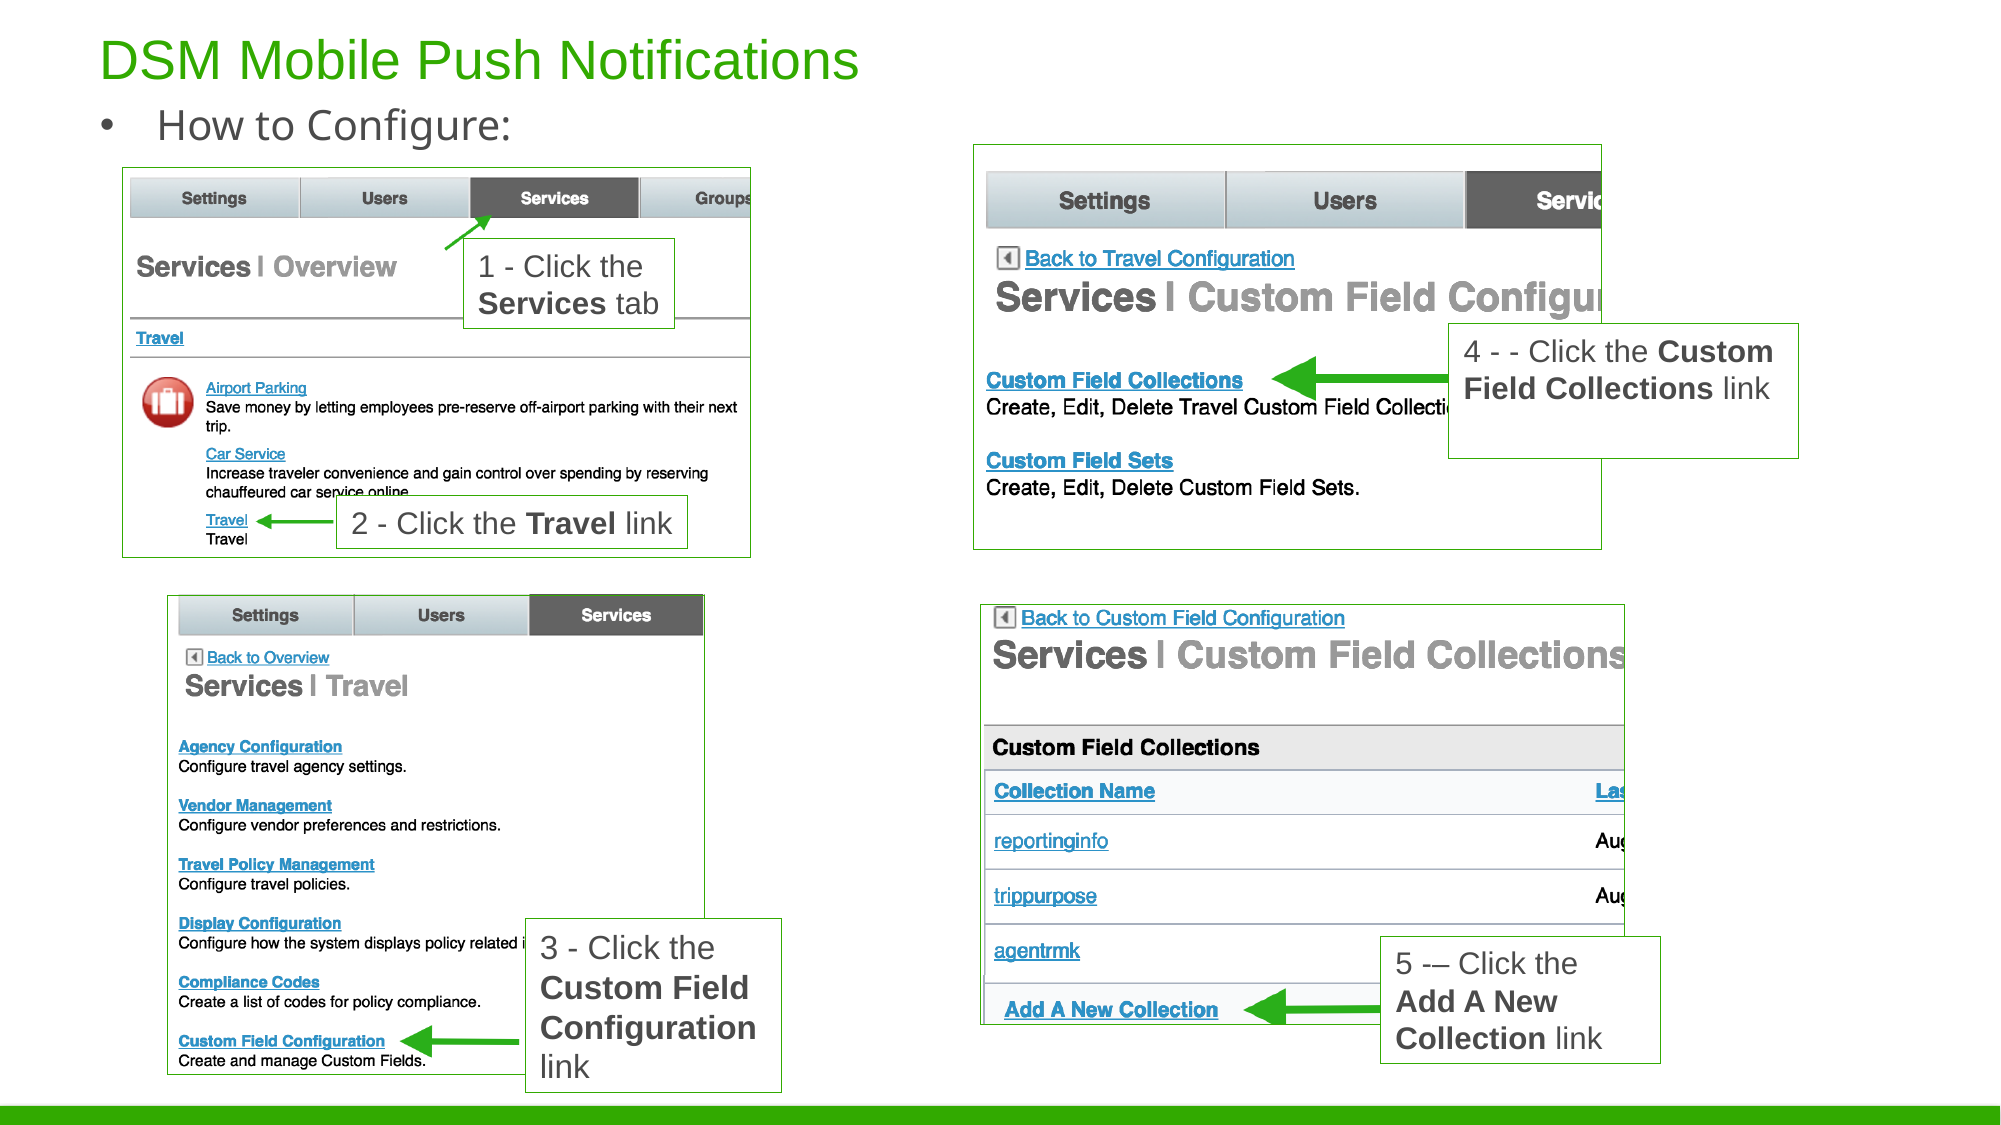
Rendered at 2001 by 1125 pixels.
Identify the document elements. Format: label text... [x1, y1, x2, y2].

list How to Configure: [99, 98, 1900, 1092]
picture [973, 144, 1602, 550]
picture [980, 603, 1625, 1025]
picture [121, 166, 751, 558]
picture [167, 594, 706, 1076]
text_box 4 - - Click the Custom Field Collections link [1606, 323, 1799, 459]
text_box 3 - Click the Custom Field Configuration link [525, 918, 782, 1093]
text_box 5 -– Click the Add A New Collection link [1380, 936, 1661, 1064]
title DSM Mobile Push Notifications [99, 23, 1900, 98]
